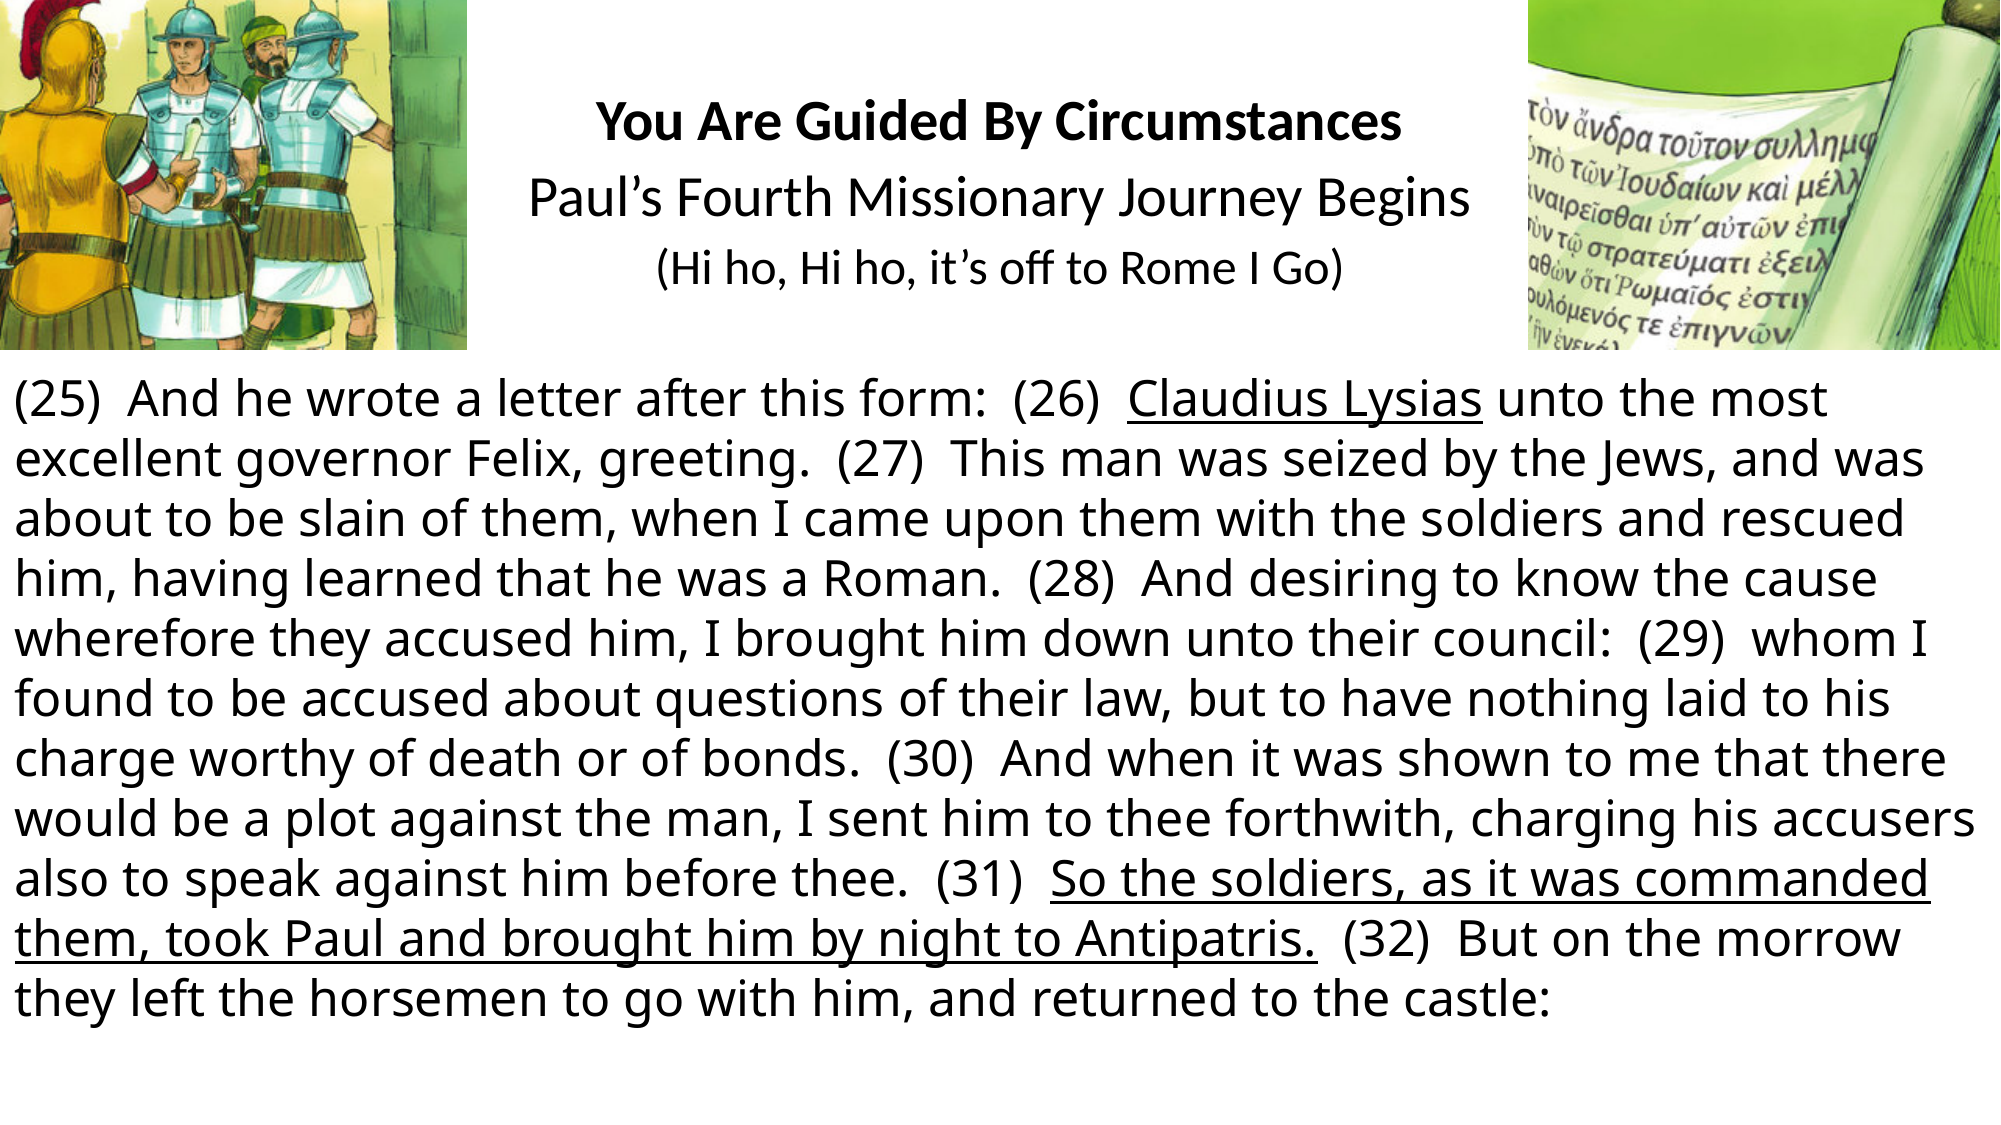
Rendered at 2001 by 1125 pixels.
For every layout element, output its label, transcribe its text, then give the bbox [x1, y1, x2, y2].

picture [0, 0, 467, 350]
text_box (25) And he wrote a letter after this form: (26) Claudius Lysias unto the most excellent governor Felix, greeting. (27) This man was seized by the Jews, and was about to be slain of them, when I came upon them with the soldiers and rescued him, having learned that he was a Roman. (28) And desiring to know the cause wherefore they accused him, I brought him down unto their council: (29) whom I found to be accused about questions of their law, but to have nothing laid to his charge worthy of death or of bonds. (30) And when it was shown to me that there would be a plot against the man, I sent him to thee forthwith, charging his accusers also to speak against him before thee. (31) So the soldiers, as it was commanded them, took Paul and brought him by night to Antipatris. (32) But on the morrow they left the horsemen to go with him, and returned to the castle: [0, 359, 2000, 1035]
text_box You Are Guided By Circumstances Paul’s Fourth Missionary Journey Begins (Hi ho, Hi ho, it’s off to Rome I Go) [467, 74, 1528, 302]
picture [1528, 0, 2000, 350]
